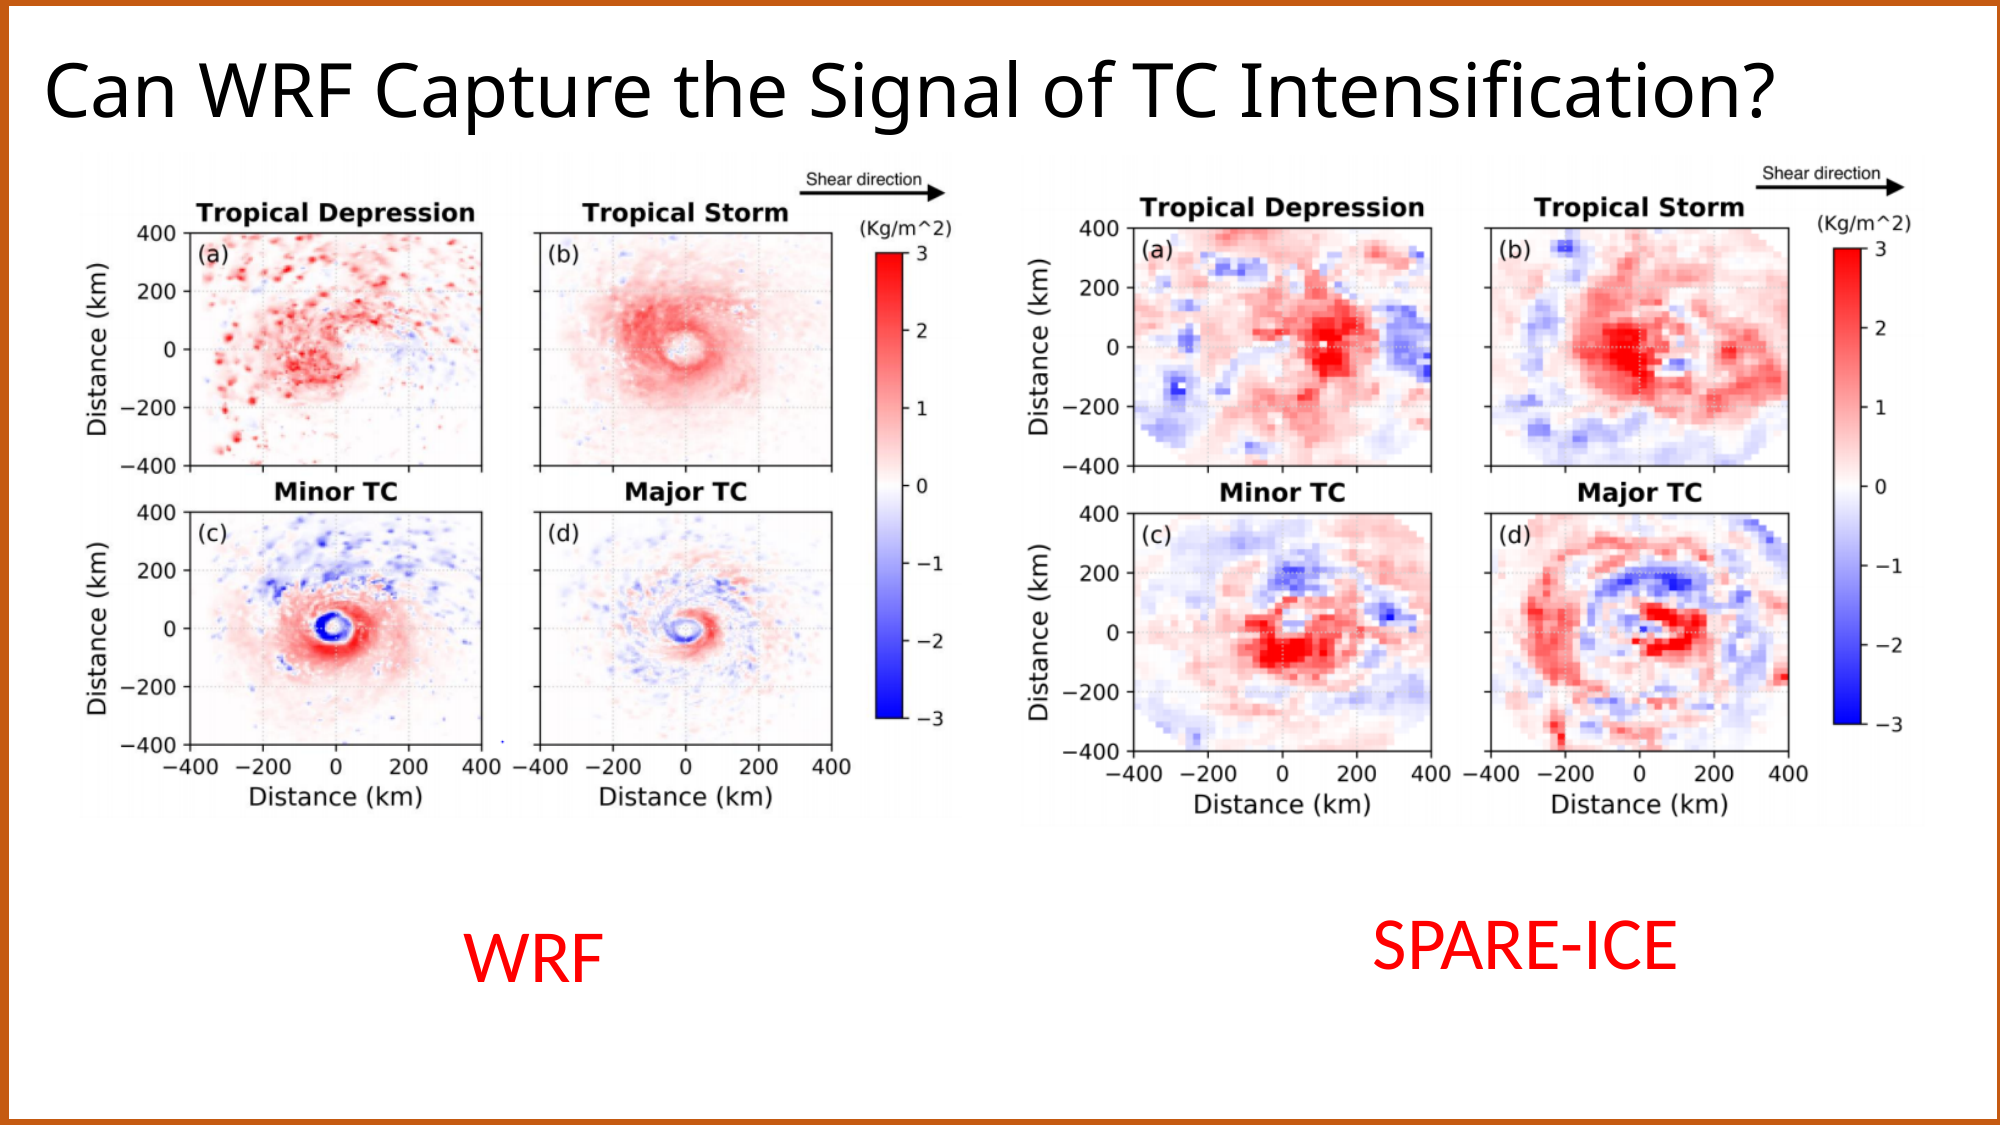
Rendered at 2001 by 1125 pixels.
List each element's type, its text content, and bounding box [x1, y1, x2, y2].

text_box [2, 0, 2000, 1125]
picture [43, 141, 962, 835]
picture [976, 154, 1954, 836]
text_box SPARE-ICE [1305, 887, 1747, 993]
text_box WRF [253, 900, 816, 1006]
